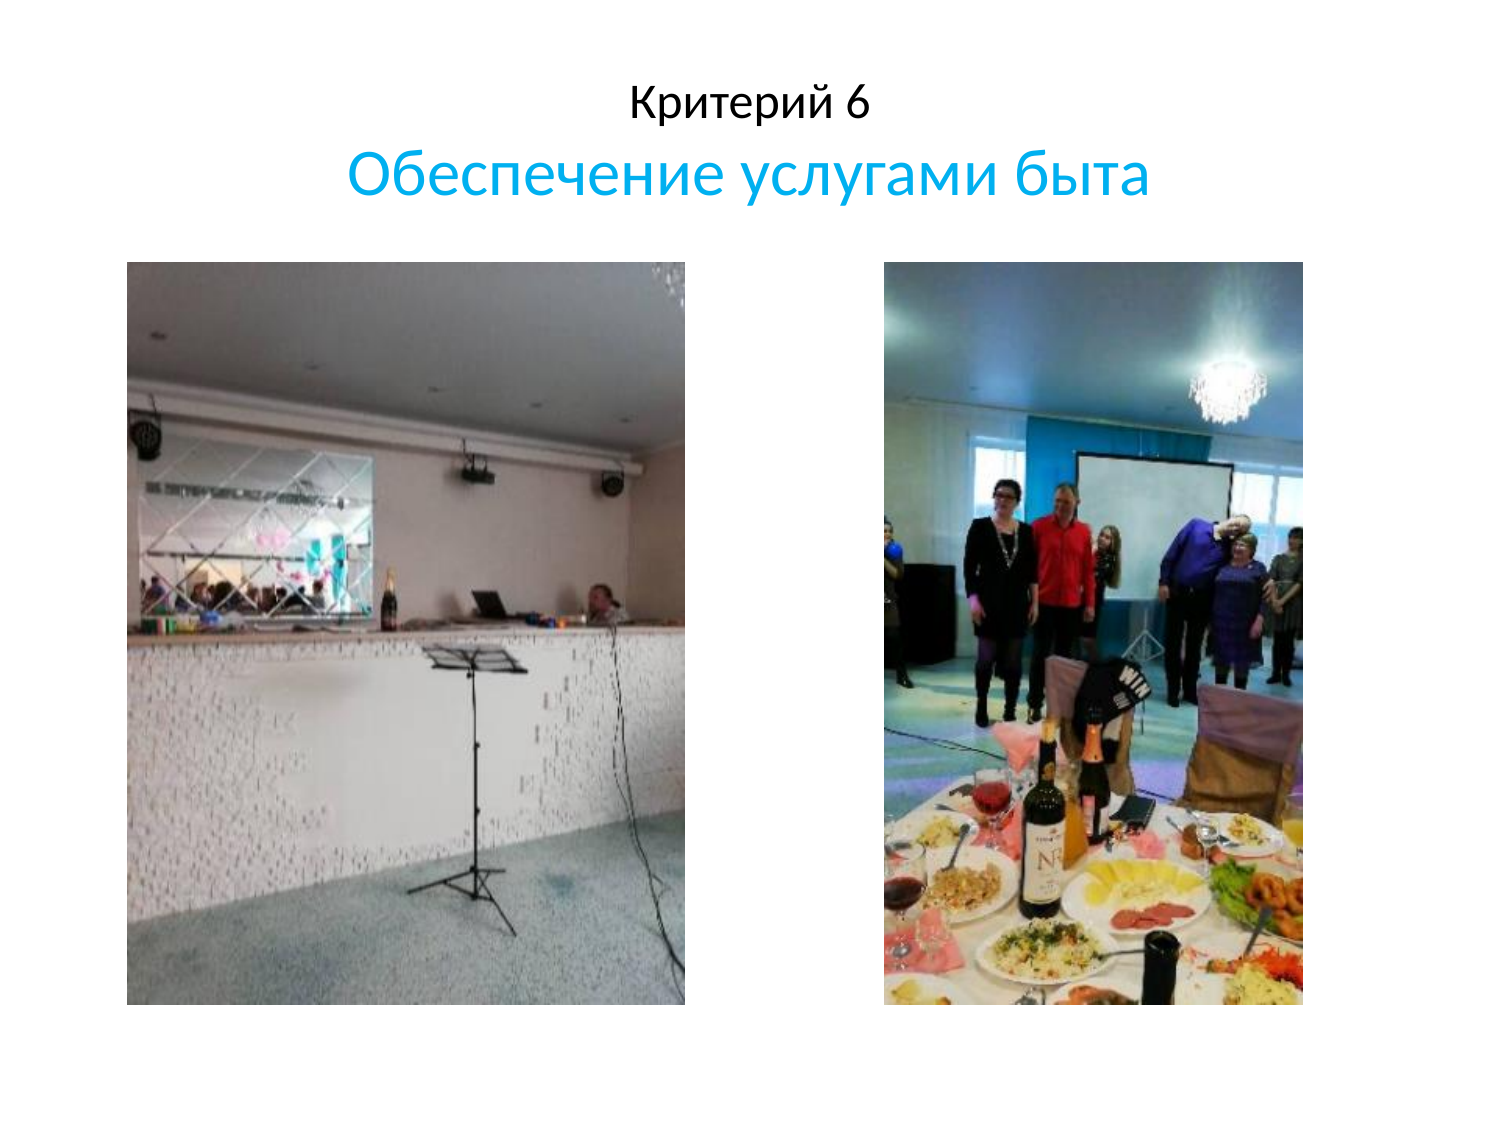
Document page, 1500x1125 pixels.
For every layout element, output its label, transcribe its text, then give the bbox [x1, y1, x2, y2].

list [884, 262, 1303, 1006]
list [127, 262, 685, 1006]
title Критерий 6 Обеспечение услугами быта [75, 45, 1425, 233]
